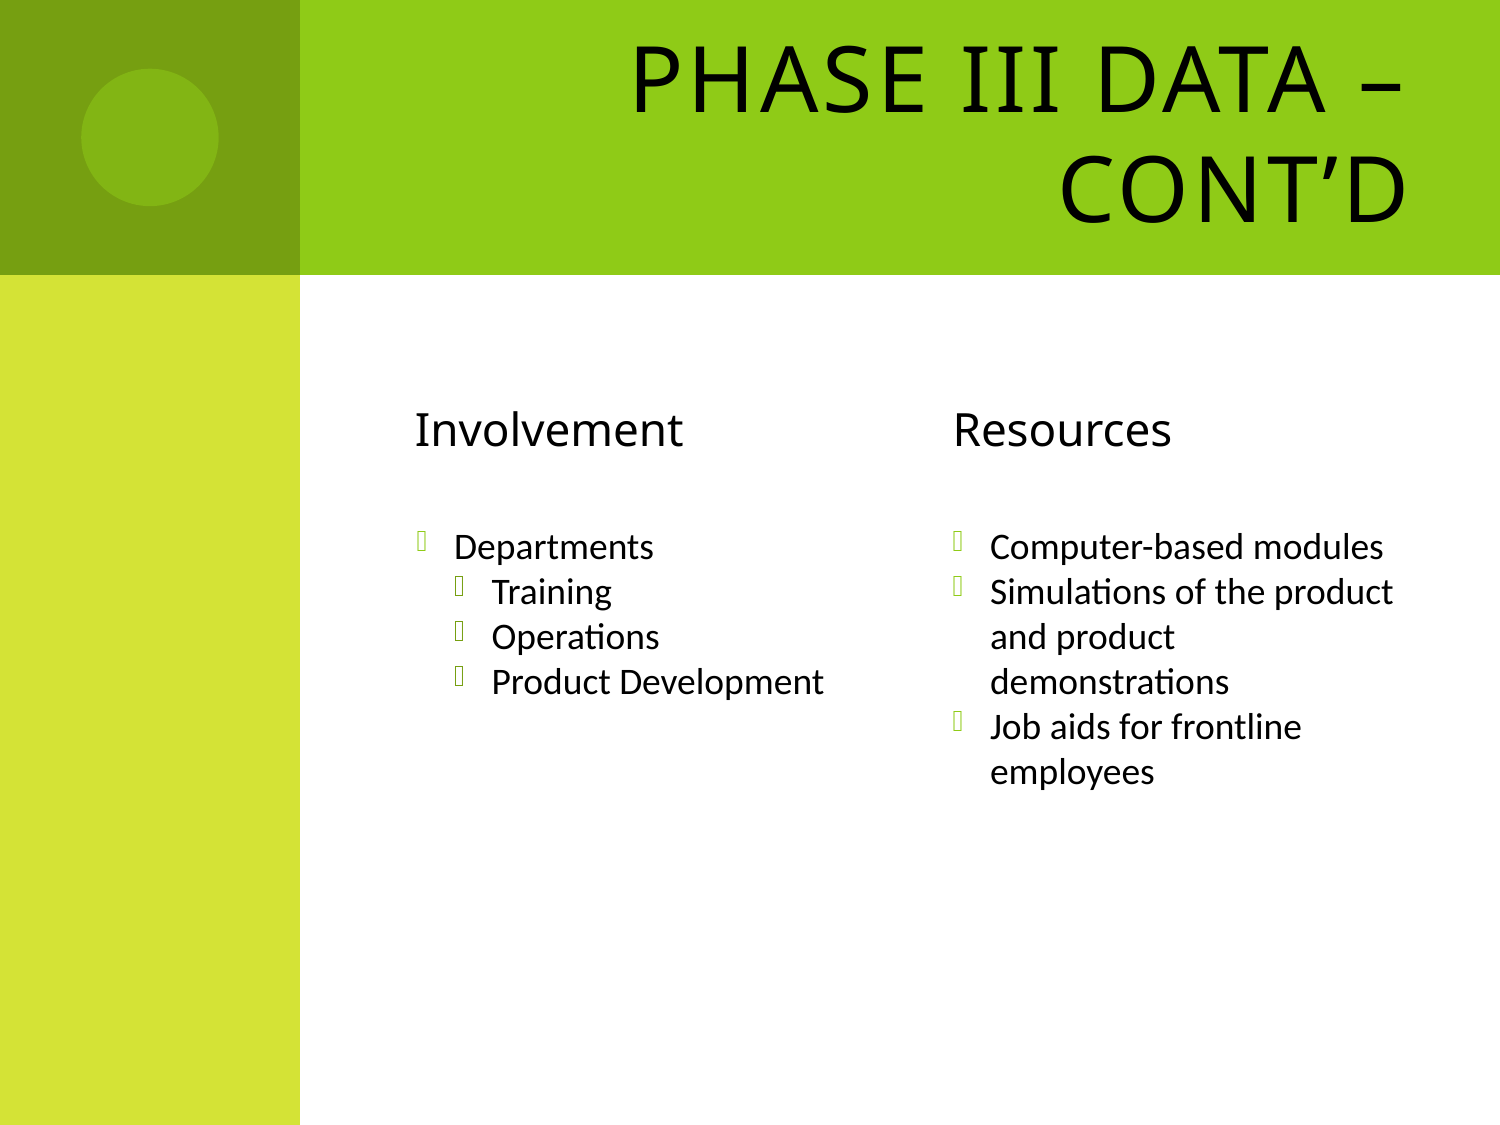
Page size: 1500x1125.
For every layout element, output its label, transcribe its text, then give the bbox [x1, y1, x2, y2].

title Phase III Data – Cont’d [399, 37, 1425, 225]
list Computer-based modules Simulations of the product and product demonstrations Job aids for frontline employees [937, 514, 1425, 1008]
list Resources [937, 375, 1425, 481]
list Involvement [399, 375, 888, 481]
list Departments Training Operations Product Development [401, 514, 890, 1007]
